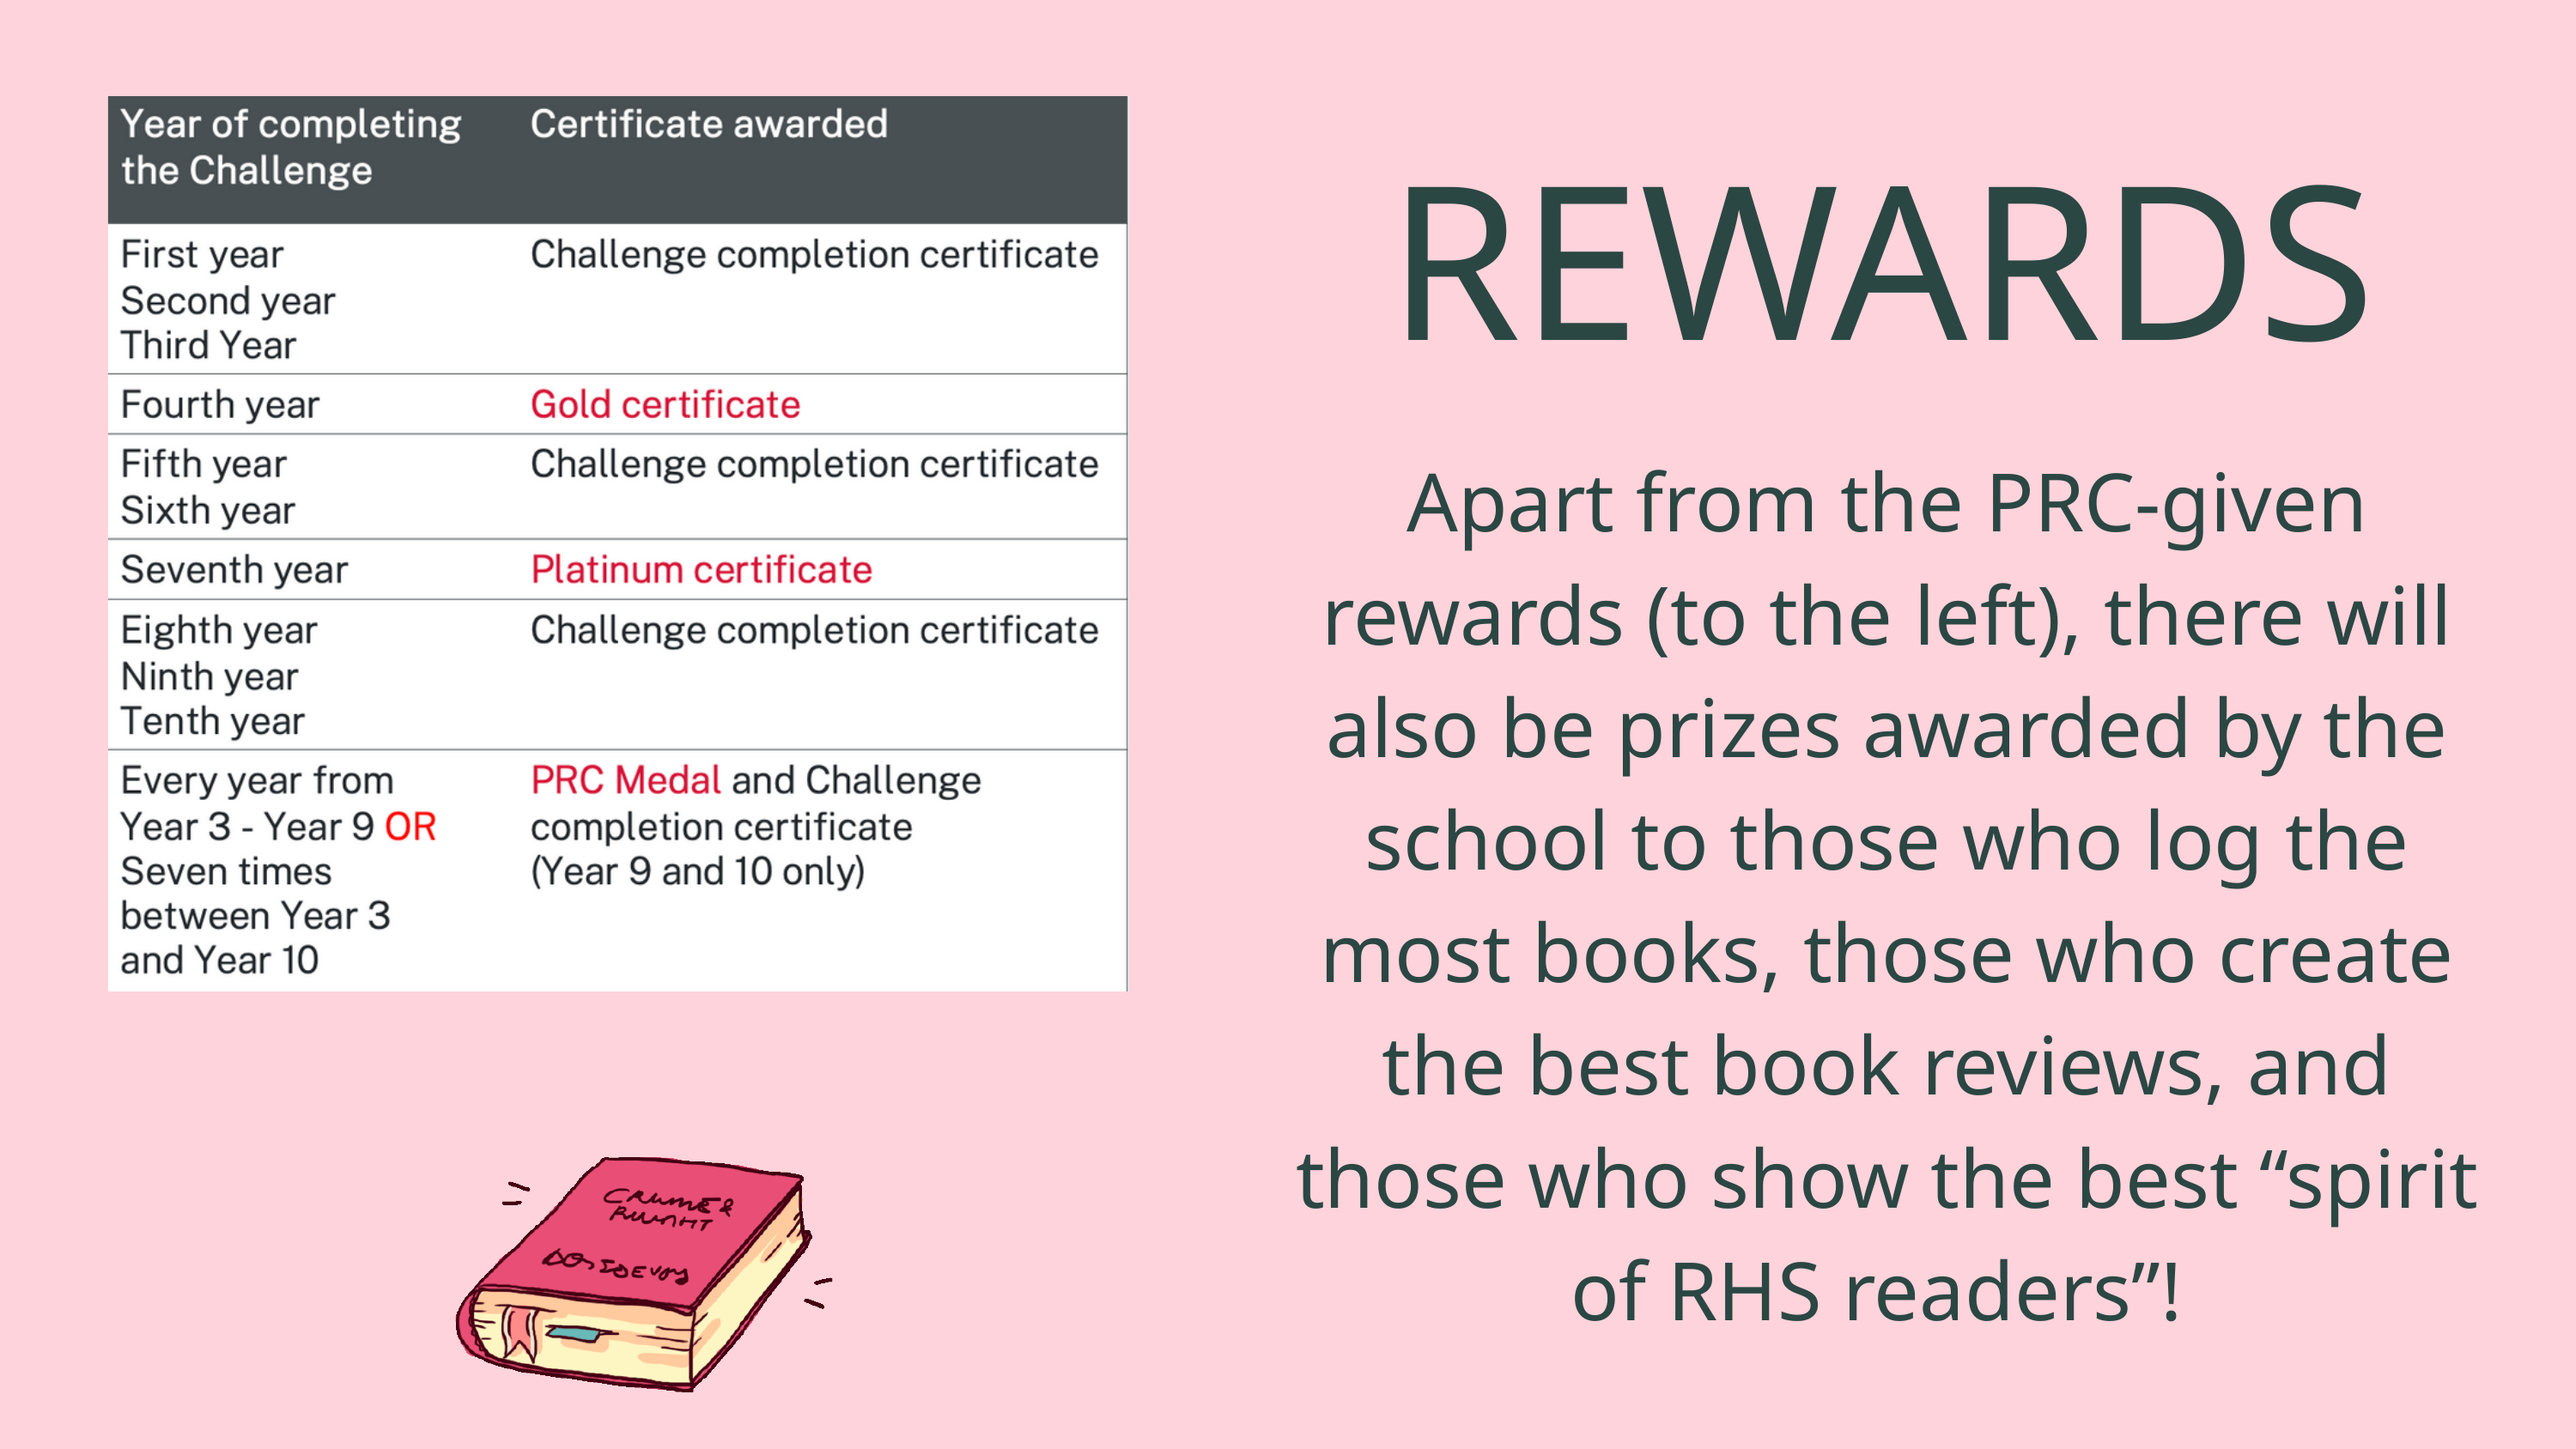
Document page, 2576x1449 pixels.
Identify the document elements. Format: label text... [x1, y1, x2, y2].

text_box Apart from the PRC-given rewards (to the left), there will also be prizes awarded by the school to those who log the most books, those who create the best book reviews, and those who show the best “spirit of RHS readers”! [1287, 435, 2488, 1337]
text_box [107, 96, 1129, 991]
picture [381, 991, 936, 1393]
text_box REWARDS [1277, 201, 2488, 384]
